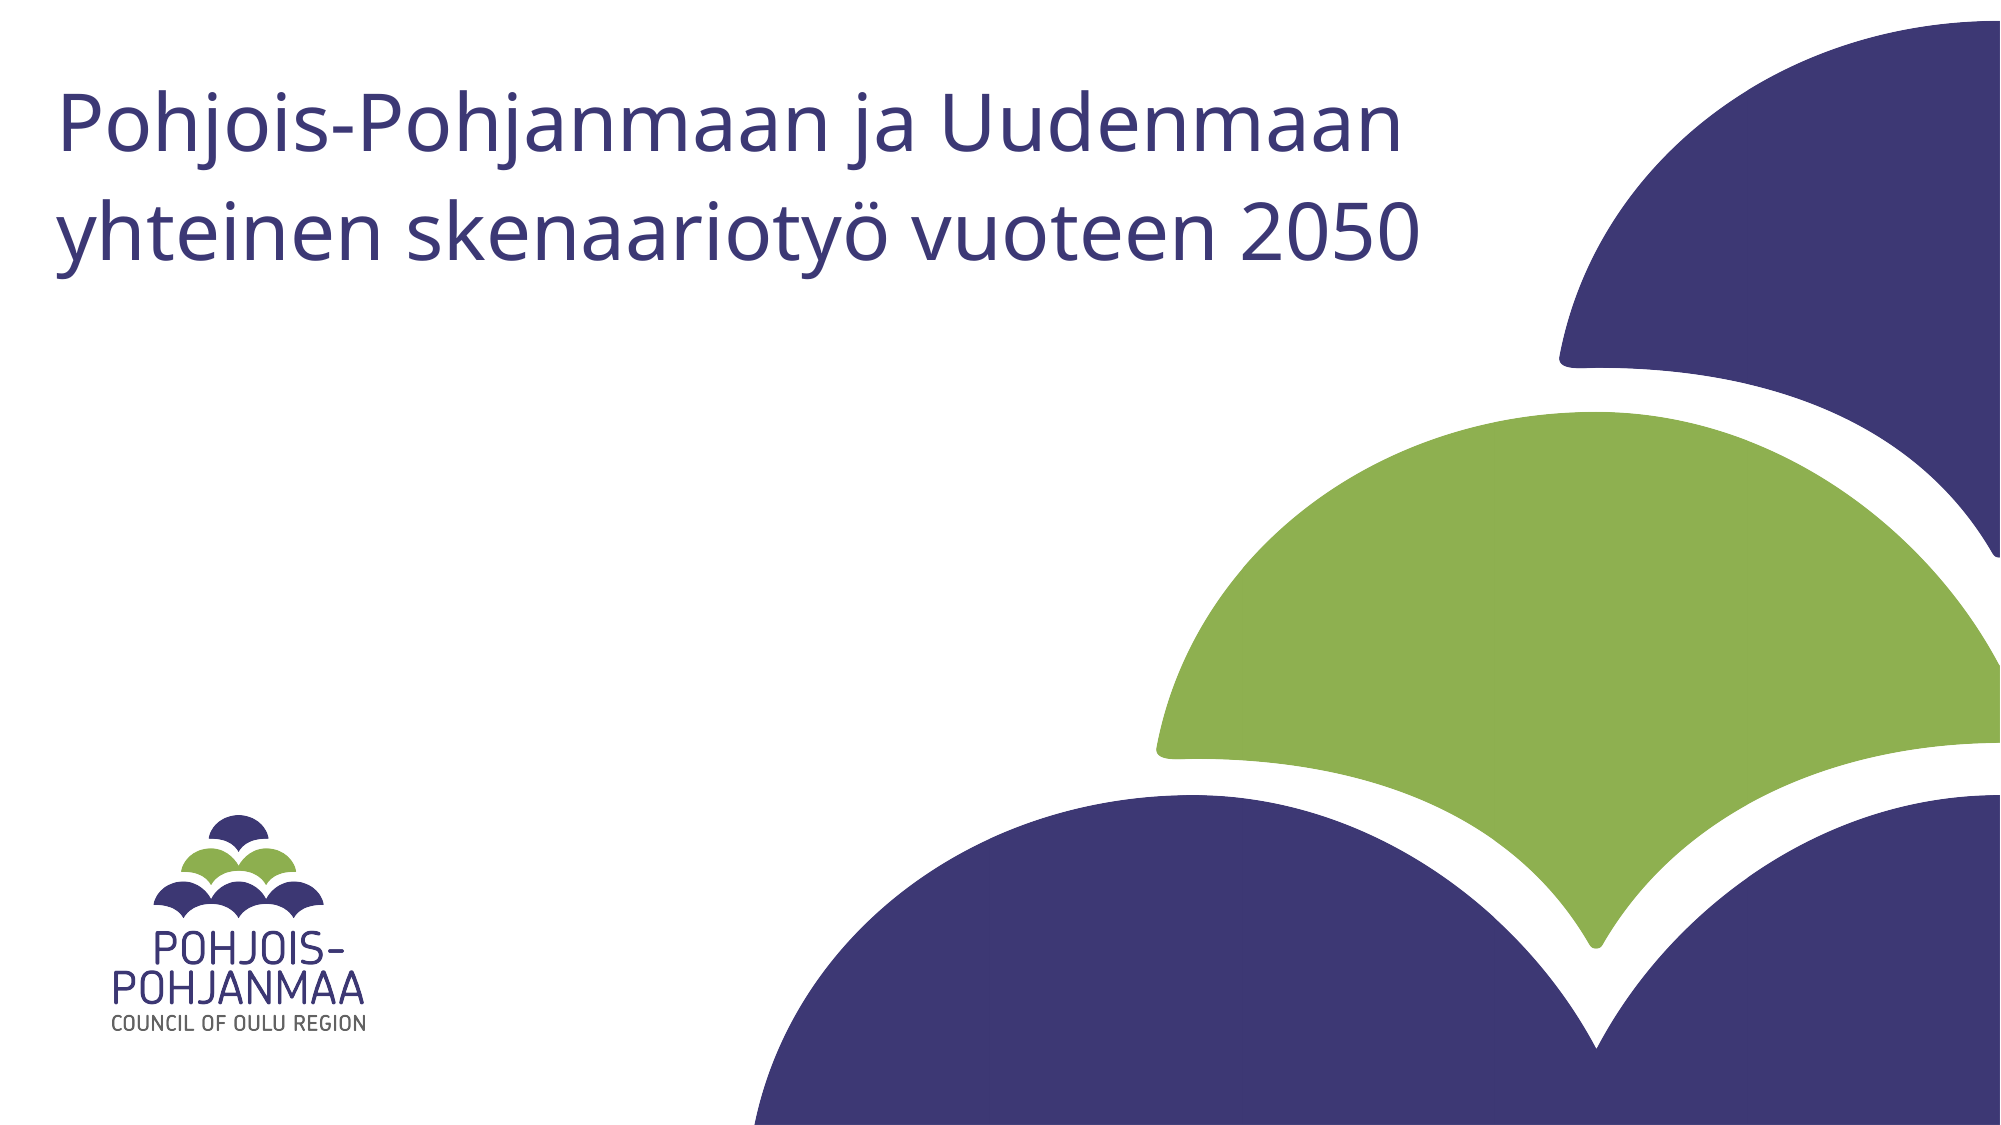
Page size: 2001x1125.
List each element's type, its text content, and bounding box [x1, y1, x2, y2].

title Pohjois-Pohjanmaan ja Uudenmaan yhteinen skenaariotyö vuoteen 2050 [41, 55, 1761, 440]
picture [112, 815, 365, 1031]
picture [737, 0, 2000, 1125]
